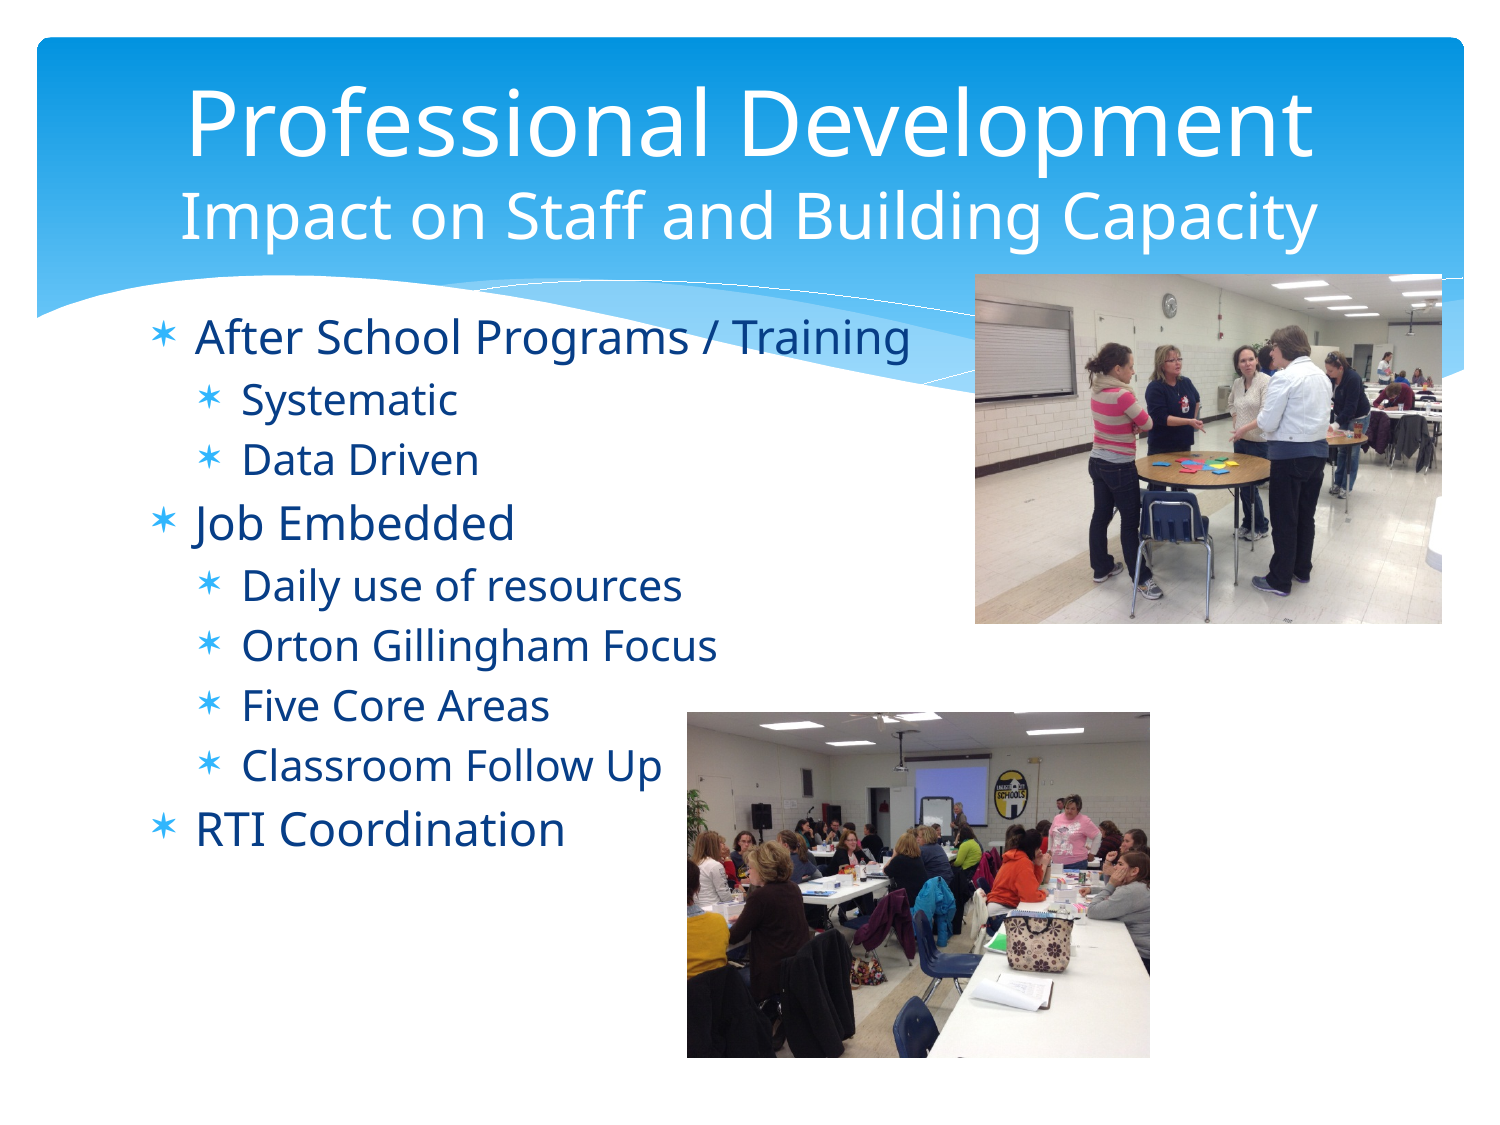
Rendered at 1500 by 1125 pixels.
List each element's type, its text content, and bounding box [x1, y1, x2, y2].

picture [687, 712, 1150, 1058]
picture [974, 274, 1443, 625]
list After School Programs / Training Systematic Data Driven Job Embedded Daily use of resources Orton Gillingham Focus Five Core Areas Classroom Follow Up RTI Coordination [137, 299, 1353, 866]
title Professional Development Impact on Staff and Building Capacity [75, 55, 1425, 261]
